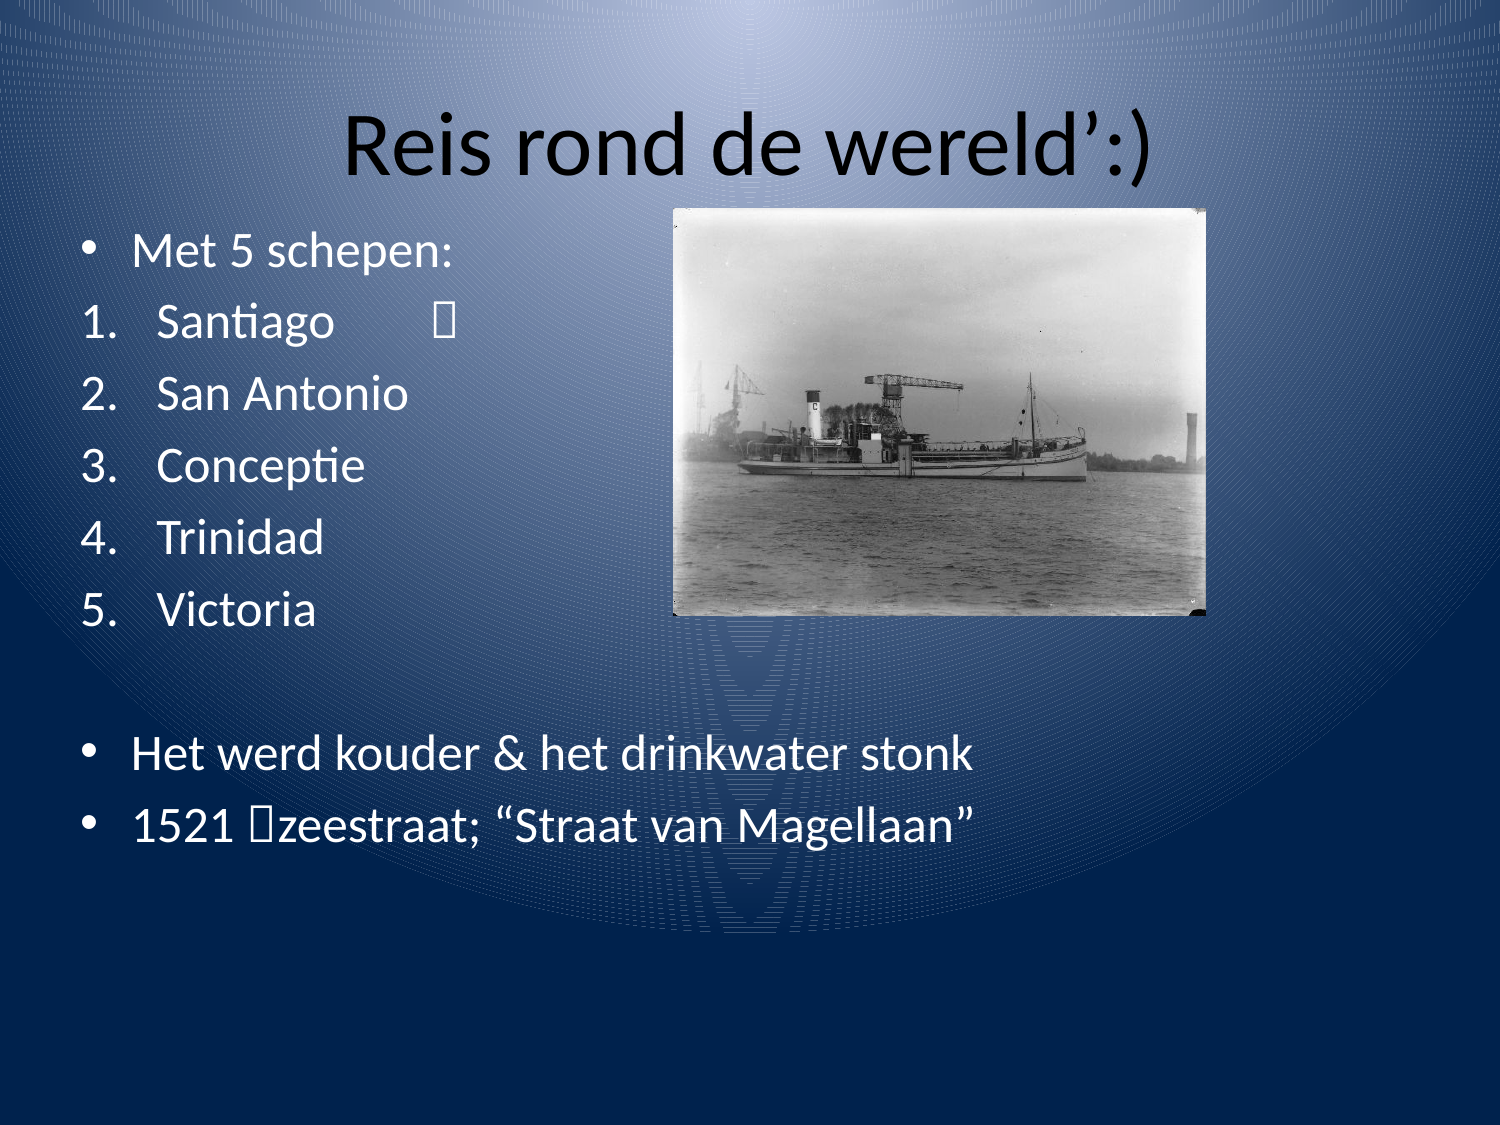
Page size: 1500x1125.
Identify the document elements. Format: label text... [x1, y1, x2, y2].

title Reis rond de wereld’:) [75, 45, 1425, 208]
picture [673, 208, 1206, 616]
list Met 5 schepen: Santiago  San Antonio Conceptie Trinidad Victoria Het werd kouder & het drinkwater stonk 1521 zeestraat; “Straat van Magellaan” [64, 208, 1425, 1005]
